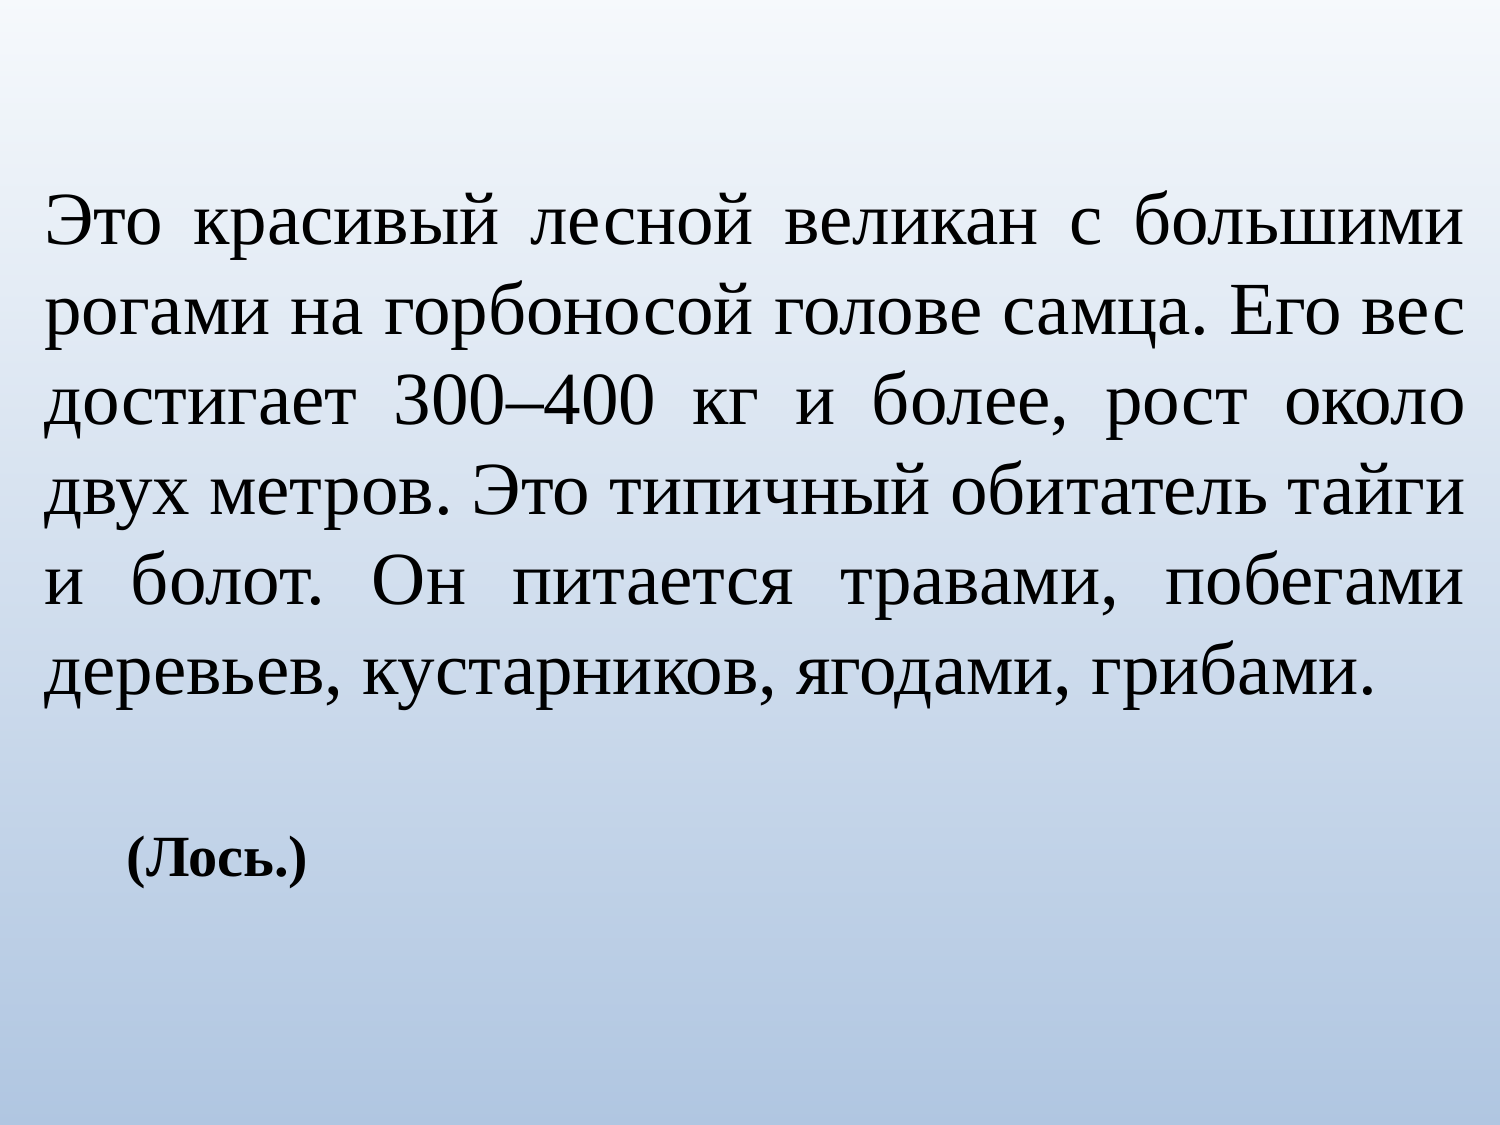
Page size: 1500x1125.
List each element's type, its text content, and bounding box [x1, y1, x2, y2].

list Это красивый лесной великан с большими рогами на горбоносой голове самца. Его вес достигает 300–400 кг и более, рост около двух метров. Это типичный обитатель тайги и болот. Он питается травами, побегами деревьев, кустарников, ягодами, грибами. [29, 19, 1483, 776]
text_box (Лось.) [112, 810, 398, 896]
